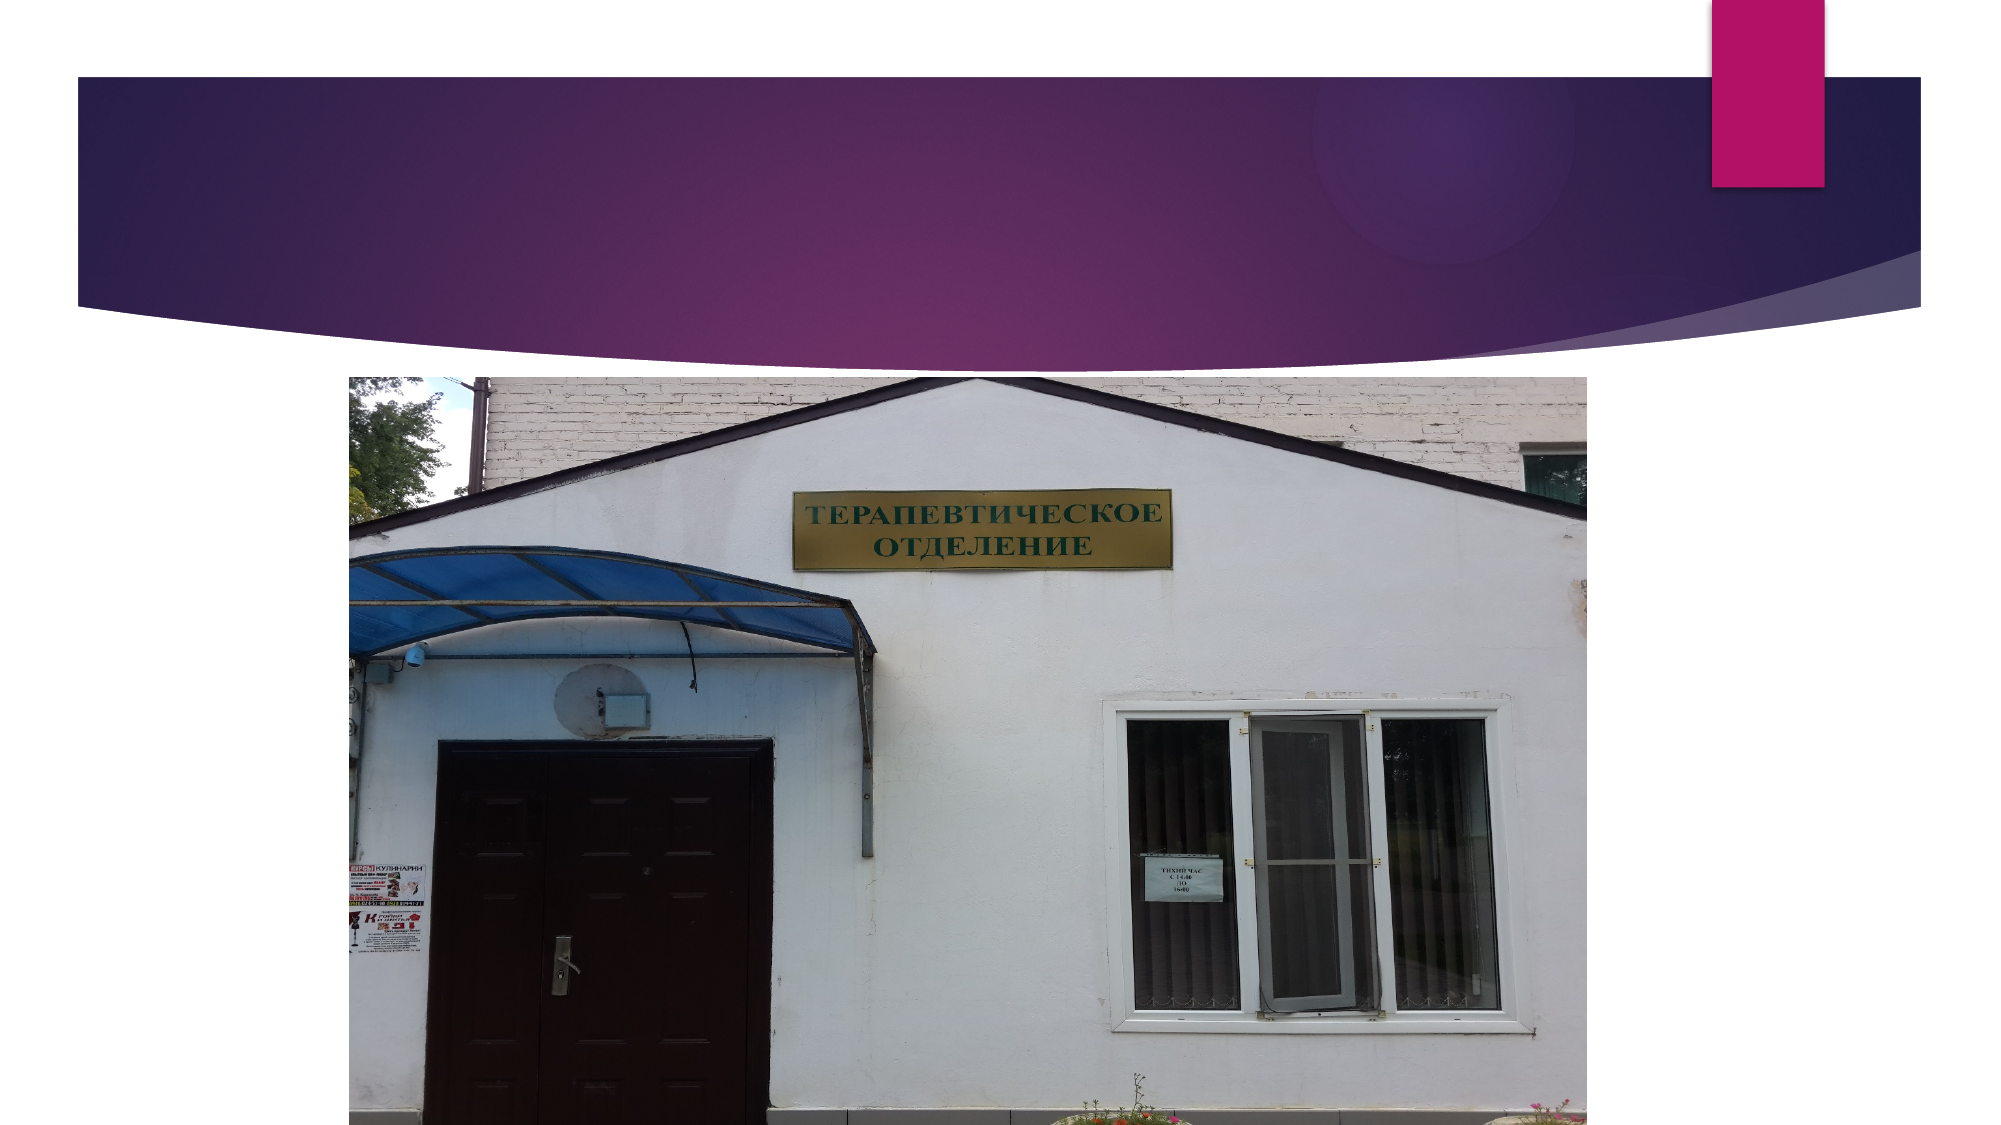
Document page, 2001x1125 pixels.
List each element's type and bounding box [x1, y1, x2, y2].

list [348, 377, 1587, 1125]
